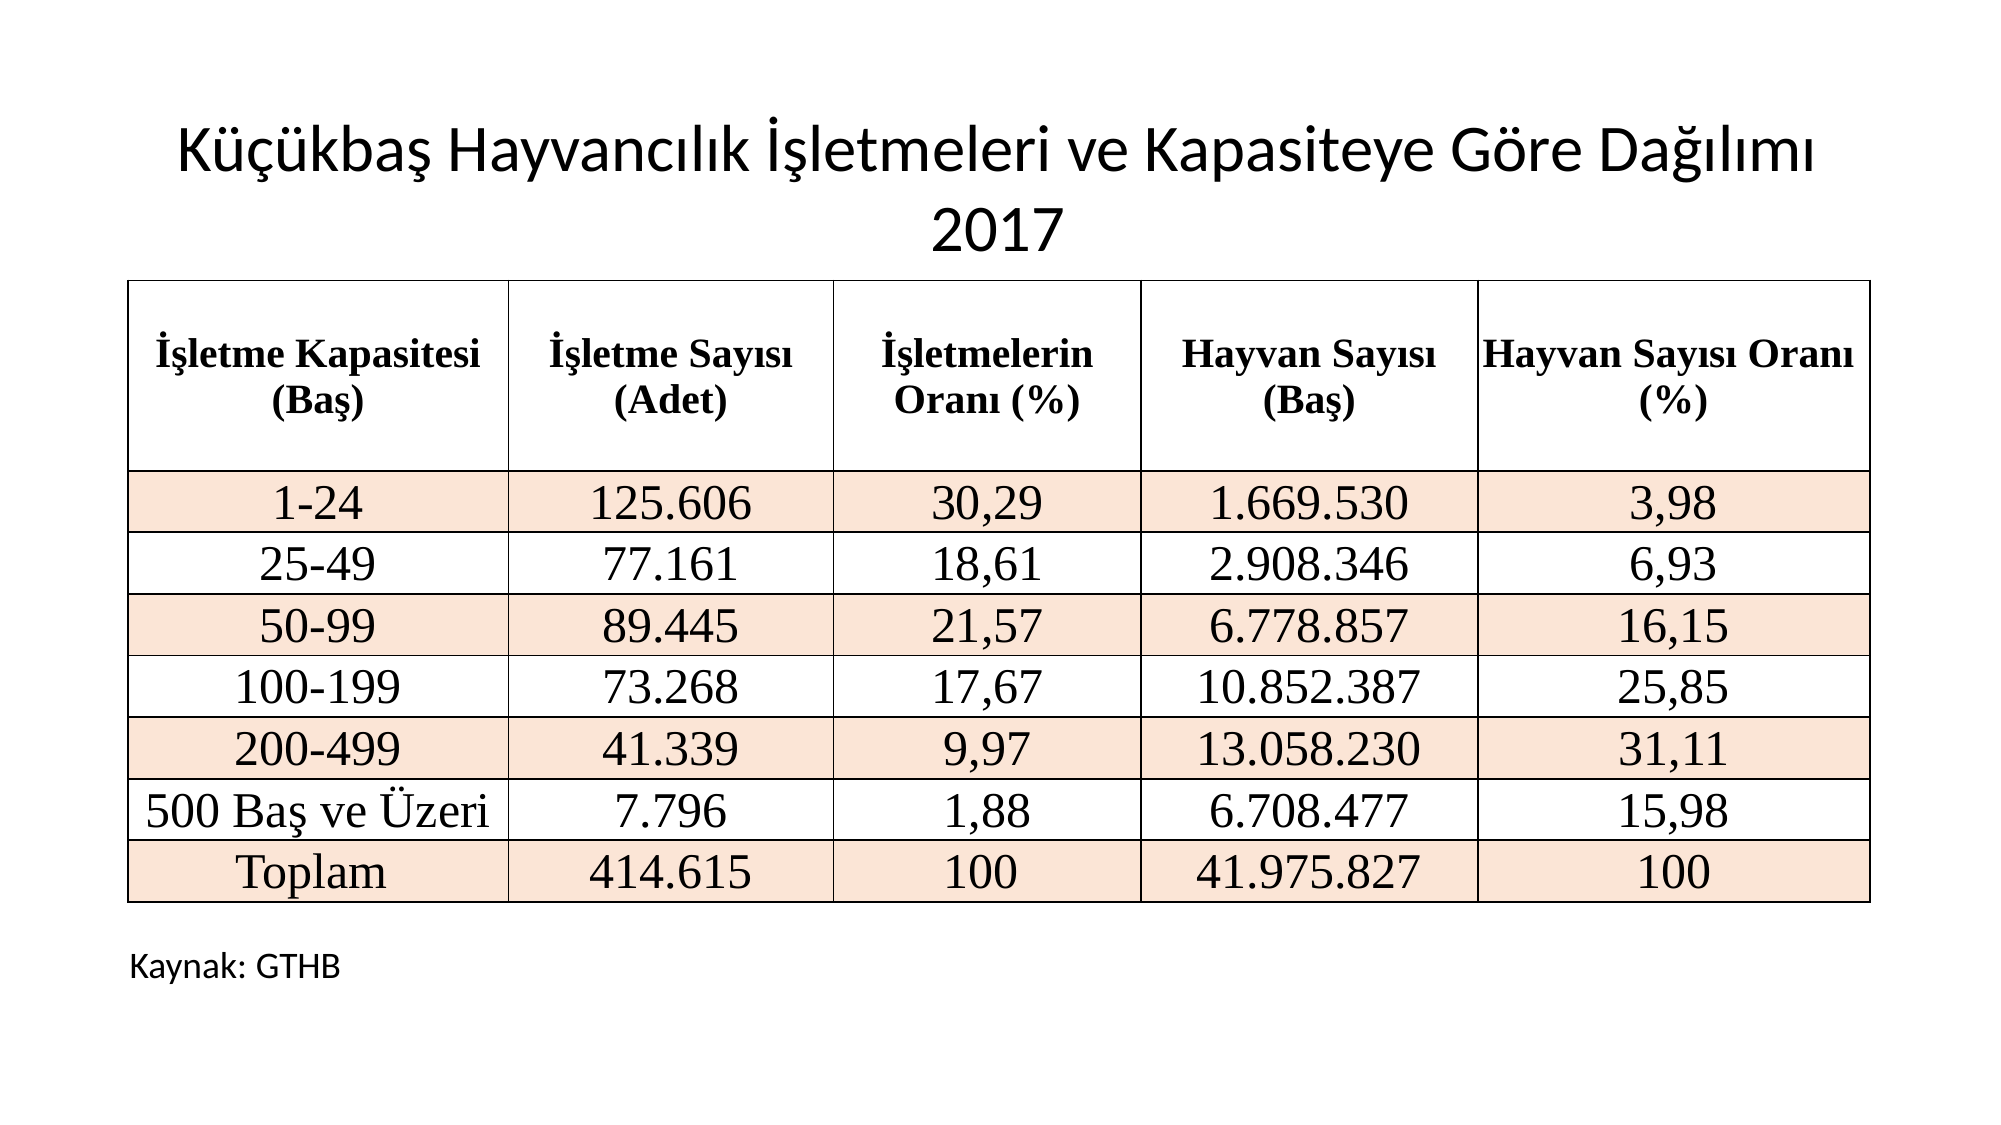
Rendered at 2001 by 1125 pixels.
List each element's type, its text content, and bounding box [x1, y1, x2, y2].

table_cell 1-24 [129, 472, 508, 531]
table_cell 16,15 [1479, 595, 1869, 655]
text_box Kaynak: GTHB [114, 933, 492, 1039]
table_cell 125.606 [509, 472, 833, 531]
table_cell 6.778.857 [1142, 595, 1477, 655]
table_cell Toplam [129, 841, 508, 901]
table_cell 25-49 [129, 533, 508, 593]
table_cell 100-199 [129, 656, 508, 716]
table_cell 13.058.230 [1142, 718, 1477, 778]
table_cell 50-99 [129, 595, 508, 655]
table_cell 6,93 [1479, 533, 1869, 593]
table_cell 73.268 [509, 656, 833, 716]
table_cell 200-499 [129, 718, 508, 778]
table_header İşletme Sayısı (Adet) [509, 281, 833, 470]
table_cell 77.161 [509, 533, 833, 593]
table_cell 41.975.827 [1142, 841, 1477, 901]
table_cell 18,61 [834, 533, 1140, 593]
table_cell 3,98 [1479, 472, 1869, 531]
table_header İşletme Kapasitesi (Baş) [129, 281, 508, 470]
table_cell 21,57 [834, 595, 1140, 655]
table_cell 9,97 [834, 718, 1140, 778]
table_cell 1,88 [834, 780, 1140, 839]
table_cell 10.852.387 [1142, 656, 1477, 716]
table_cell 6.708.477 [1142, 780, 1477, 839]
table_cell 2.908.346 [1142, 533, 1477, 593]
table_cell 500 Baş ve Üzeri [129, 780, 508, 839]
table_cell 17,67 [834, 656, 1140, 716]
table_header Hayvan Sayısı Oranı (%) [1479, 281, 1869, 470]
table_header İşletmelerin Oranı (%) [834, 281, 1140, 470]
table_cell 15,98 [1479, 780, 1869, 839]
table_cell 89.445 [509, 595, 833, 655]
table_cell 31,11 [1479, 718, 1869, 778]
table_header Hayvan Sayısı (Baş) [1142, 281, 1477, 470]
table_cell 41.339 [509, 718, 833, 778]
table_cell 25,85 [1479, 656, 1869, 716]
table_cell 100 [1479, 841, 1869, 901]
table_cell 414.615 [509, 841, 833, 901]
table_cell 30,29 [834, 472, 1140, 531]
text_box Küçükbaş Hayvancılık İşletmeleri ve Kapasiteye Göre Dağılımı 2017 [132, 97, 1863, 273]
table_cell 7.796 [509, 780, 833, 839]
table_cell 1.669.530 [1142, 472, 1477, 531]
table_cell 100 [834, 841, 1140, 901]
